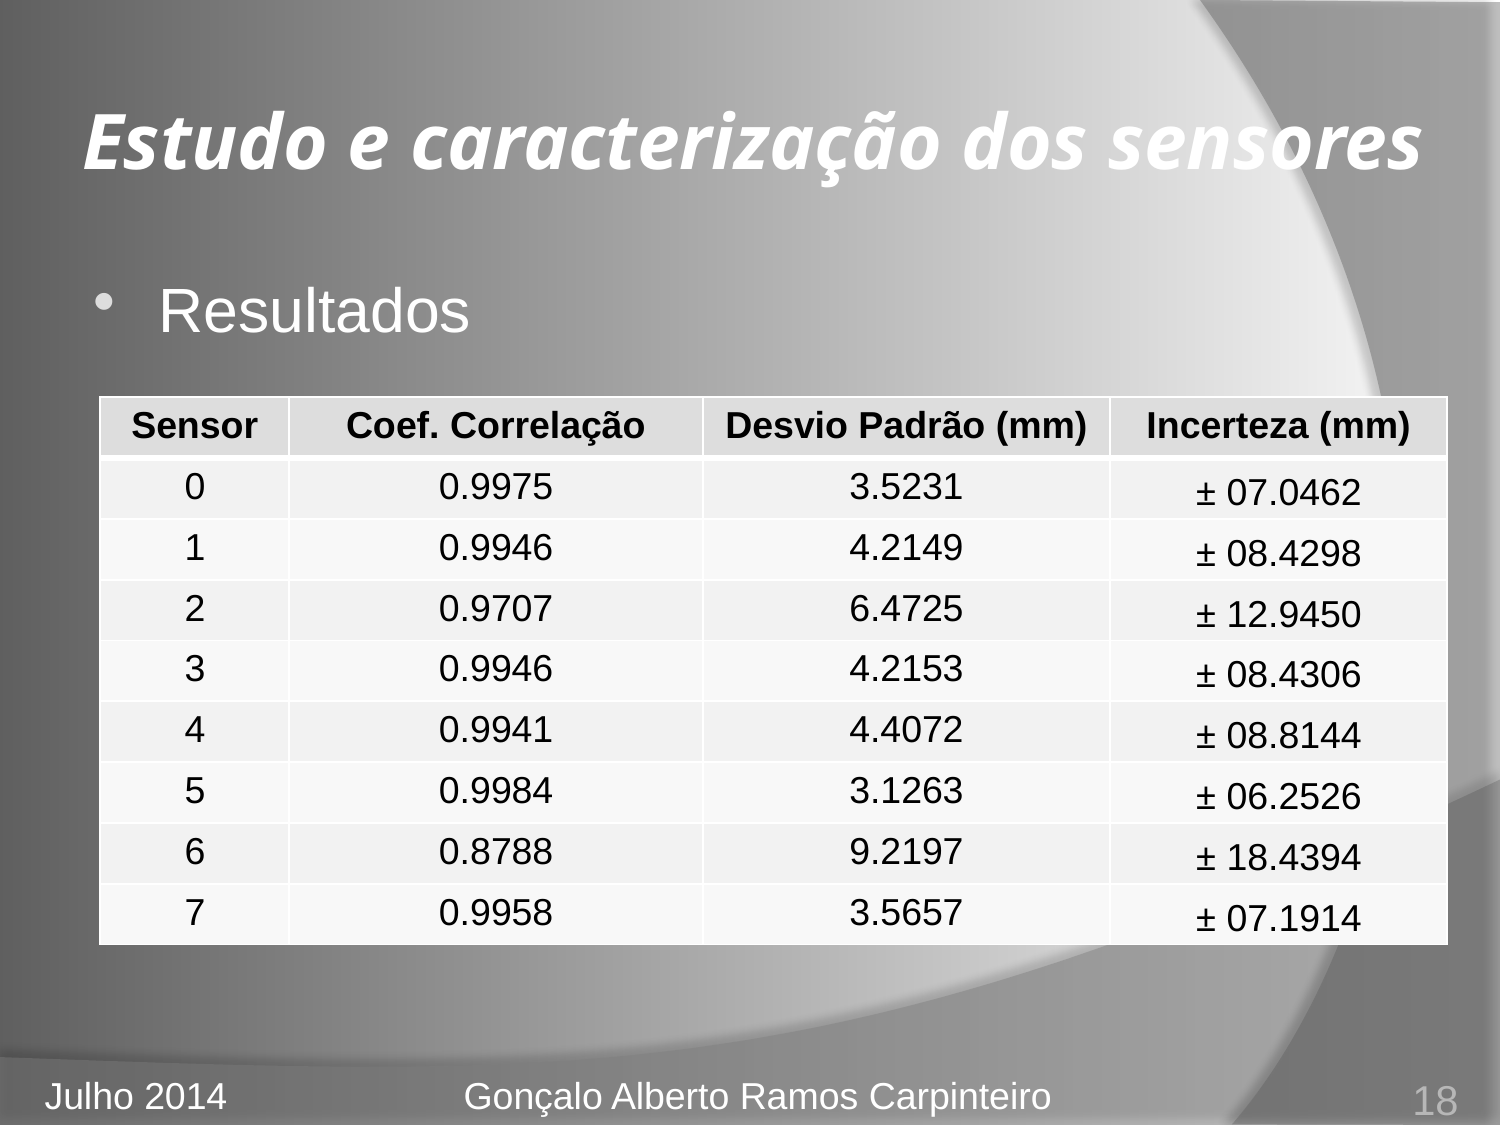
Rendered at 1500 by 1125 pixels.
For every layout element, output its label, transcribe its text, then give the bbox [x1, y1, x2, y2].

table_cell 9.2197 [704, 824, 1109, 883]
table_cell 0.9707 [290, 581, 702, 640]
table_header Incerteza (mm) [1111, 398, 1446, 455]
table_cell 0.9984 [290, 763, 702, 822]
table_cell 0 [101, 461, 288, 518]
table_cell 3.1263 [704, 763, 1109, 822]
table_cell ± 07.0462 [1111, 461, 1446, 518]
table_cell 2 [101, 581, 288, 640]
table_cell 5 [101, 763, 288, 822]
table_header Sensor [101, 398, 288, 455]
slide_number 18 [1074, 1063, 1459, 1124]
table_cell ± 08.4306 [1111, 641, 1446, 700]
table_cell ± 18.4394 [1111, 824, 1446, 883]
table_cell 7 [101, 885, 288, 944]
table_cell 6 [101, 824, 288, 883]
table_cell 0.9946 [290, 641, 702, 700]
table_cell 0.8788 [290, 824, 702, 883]
table_cell 3 [101, 641, 288, 700]
table_cell 0.9975 [290, 461, 702, 518]
table_cell 1 [101, 520, 288, 579]
title Estudo e caracterização dos sensores [75, 45, 1500, 233]
table_cell 0.9946 [290, 520, 702, 579]
table_header Desvio Padrão (mm) [704, 398, 1109, 455]
table_cell ± 08.4298 [1111, 520, 1446, 579]
text_box Gonçalo Alberto Ramos Carpinteiro [448, 1064, 1152, 1125]
table_cell 4.2149 [704, 520, 1109, 579]
list Resultados [75, 262, 656, 374]
table_cell ± 07.1914 [1111, 885, 1446, 944]
table_cell ± 12.9450 [1111, 581, 1446, 640]
table_cell 3.5231 [704, 461, 1109, 518]
table_cell 0.9958 [290, 885, 702, 944]
table_header Coef. Correlação [290, 398, 702, 455]
table_cell 0.9941 [290, 702, 702, 761]
table_cell 6.4725 [704, 581, 1109, 640]
text_box Julho 2014 [0, 1064, 243, 1125]
table_cell 3.5657 [704, 885, 1109, 944]
table_cell ± 06.2526 [1111, 763, 1446, 822]
table_cell ± 08.8144 [1111, 702, 1446, 761]
table_cell 4.4072 [704, 702, 1109, 761]
table_cell 4 [101, 702, 288, 761]
table_cell 4.2153 [704, 641, 1109, 700]
